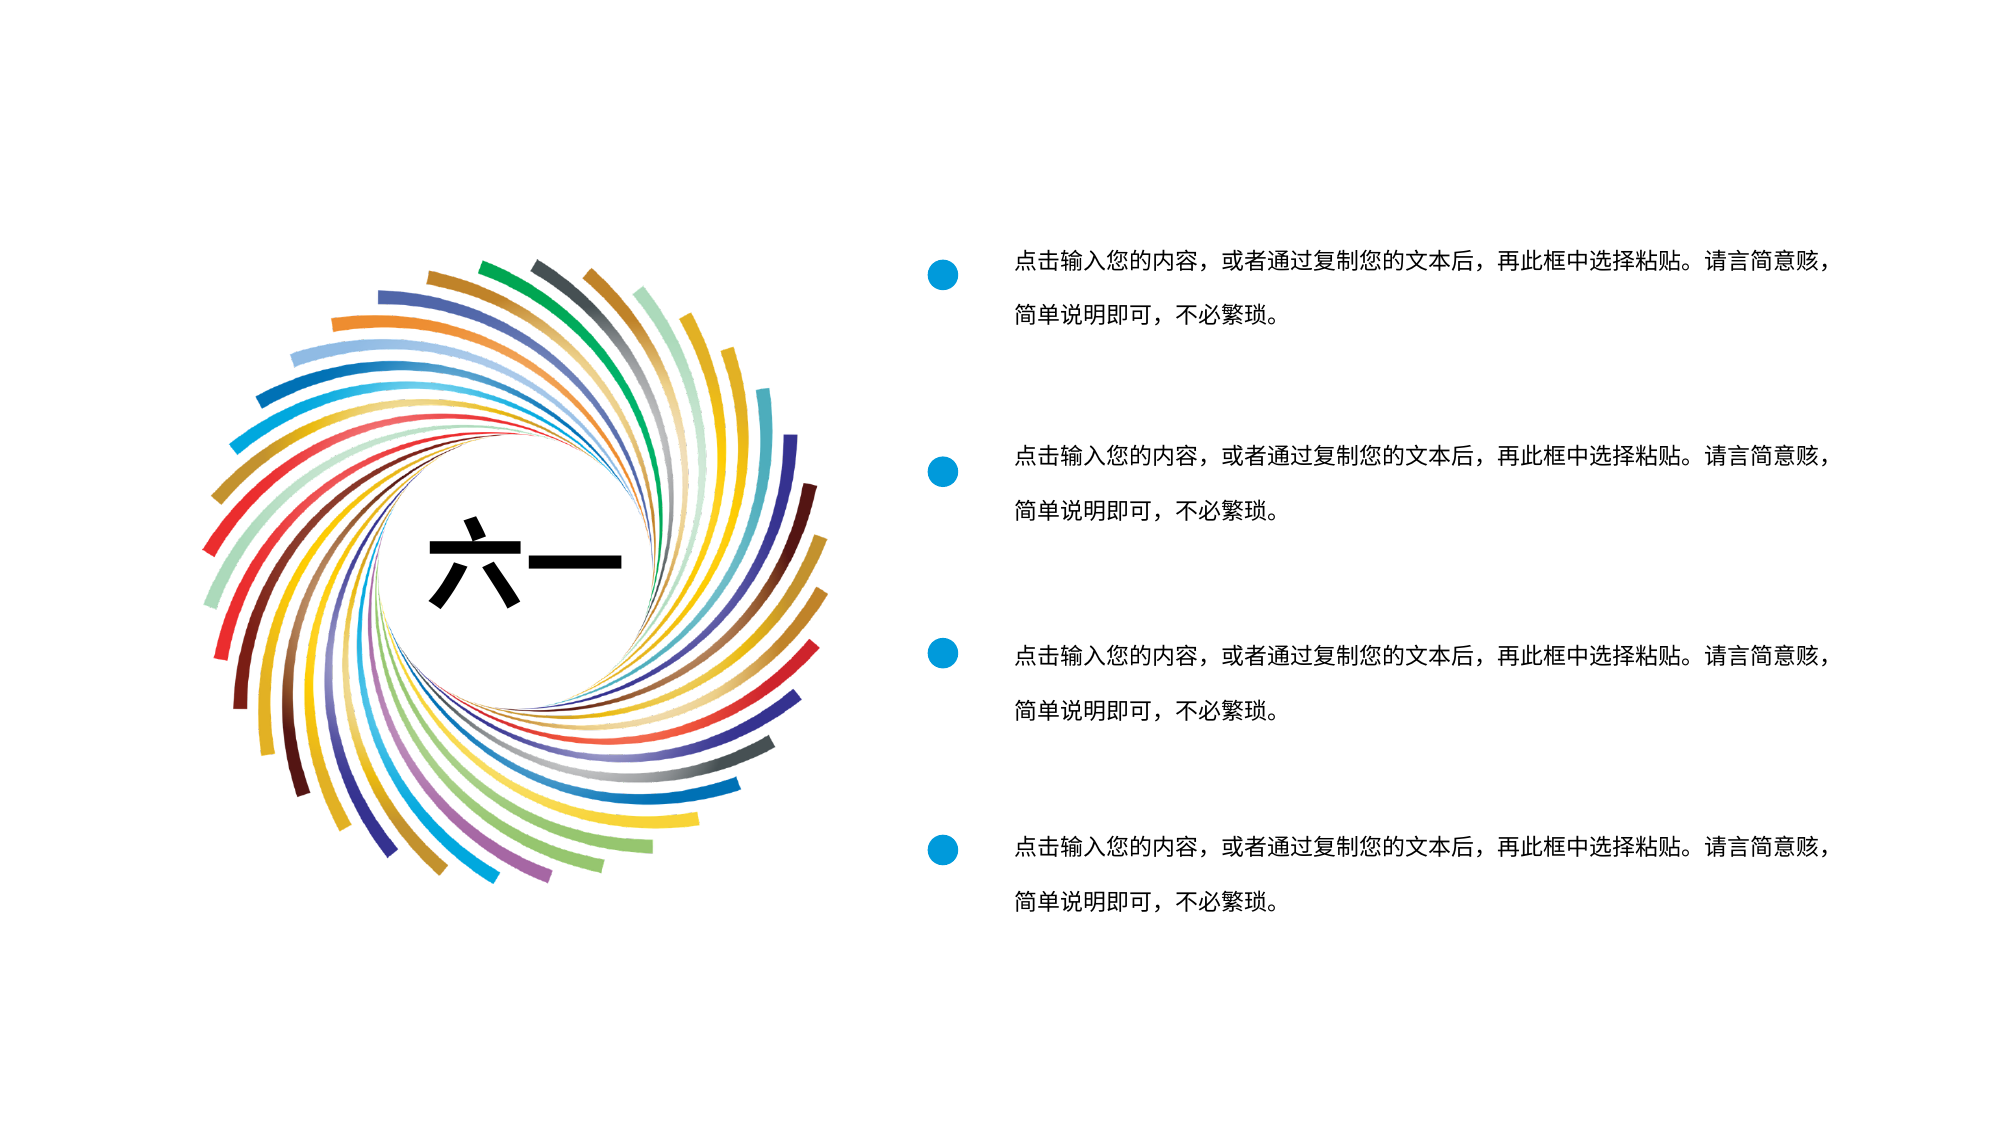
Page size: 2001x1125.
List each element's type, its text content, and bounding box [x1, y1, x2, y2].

text_box [926, 455, 960, 489]
text_box 点击输入您的内容，或者通过复制您的文本后，再此框中选择粘贴。请言简意赅，简单说明即可，不必繁琐。 [999, 606, 1861, 732]
text_box 点击输入您的内容，或者通过复制您的文本后，再此框中选择粘贴。请言简意赅，简单说明即可，不必繁琐。 [999, 406, 1861, 532]
text_box 点击输入您的内容，或者通过复制您的文本后，再此框中选择粘贴。请言简意赅，简单说明即可，不必繁琐。 [999, 798, 1861, 923]
text_box [926, 833, 960, 867]
text_box [926, 636, 960, 670]
text_box [926, 258, 960, 292]
picture [202, 259, 828, 884]
text_box 点击输入您的内容，或者通过复制您的文本后，再此框中选择粘贴。请言简意赅，简单说明即可，不必繁琐。 [999, 211, 1861, 336]
